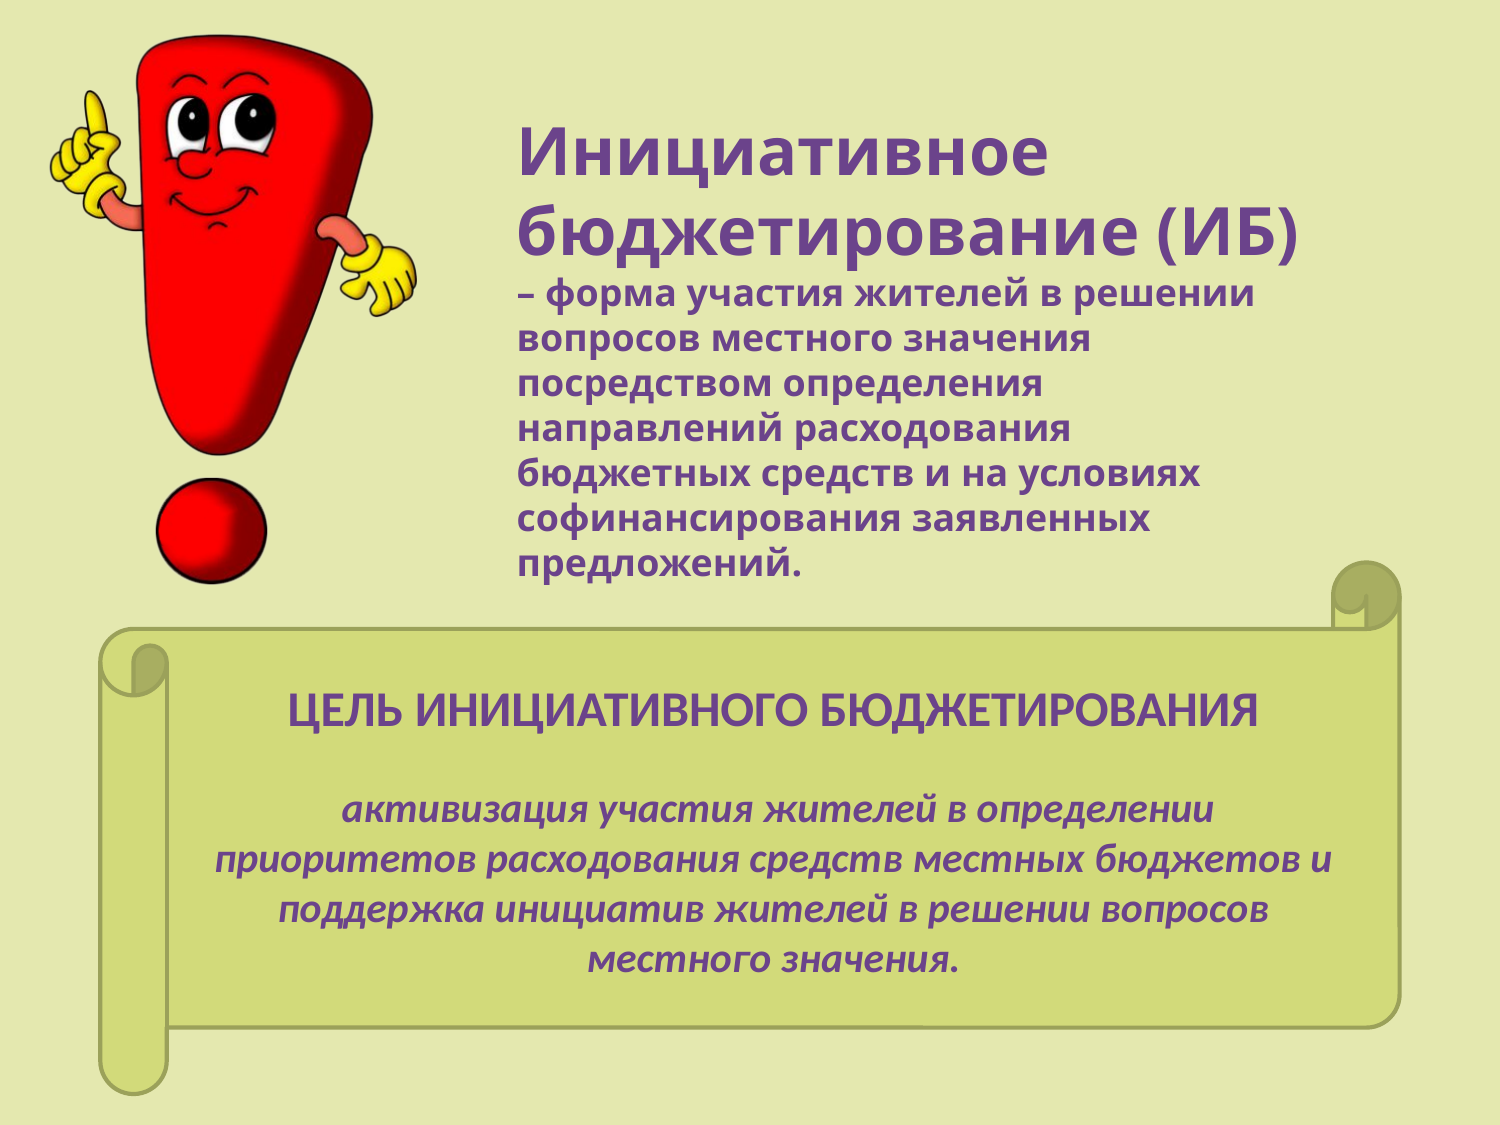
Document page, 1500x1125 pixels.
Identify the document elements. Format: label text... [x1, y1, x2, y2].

text_box [98, 560, 1402, 1097]
picture [0, 0, 534, 630]
text_box ЦЕЛЬ ИНИЦИАТИВНОГО БЮДЖЕТИРОВАНИЯ активизация участия жителей в определении приоритетов расходования средств местных бюджетов и поддержка инициатив жителей в решении вопросов местного значения. [194, 668, 1353, 989]
text_box Инициативное бюджетирование (ИБ) – форма участия жителей в решении вопросов местного значения посредством определения направлений расходования бюджетных средств и на условиях софинансирования заявленных предложений. [537, 101, 1329, 592]
